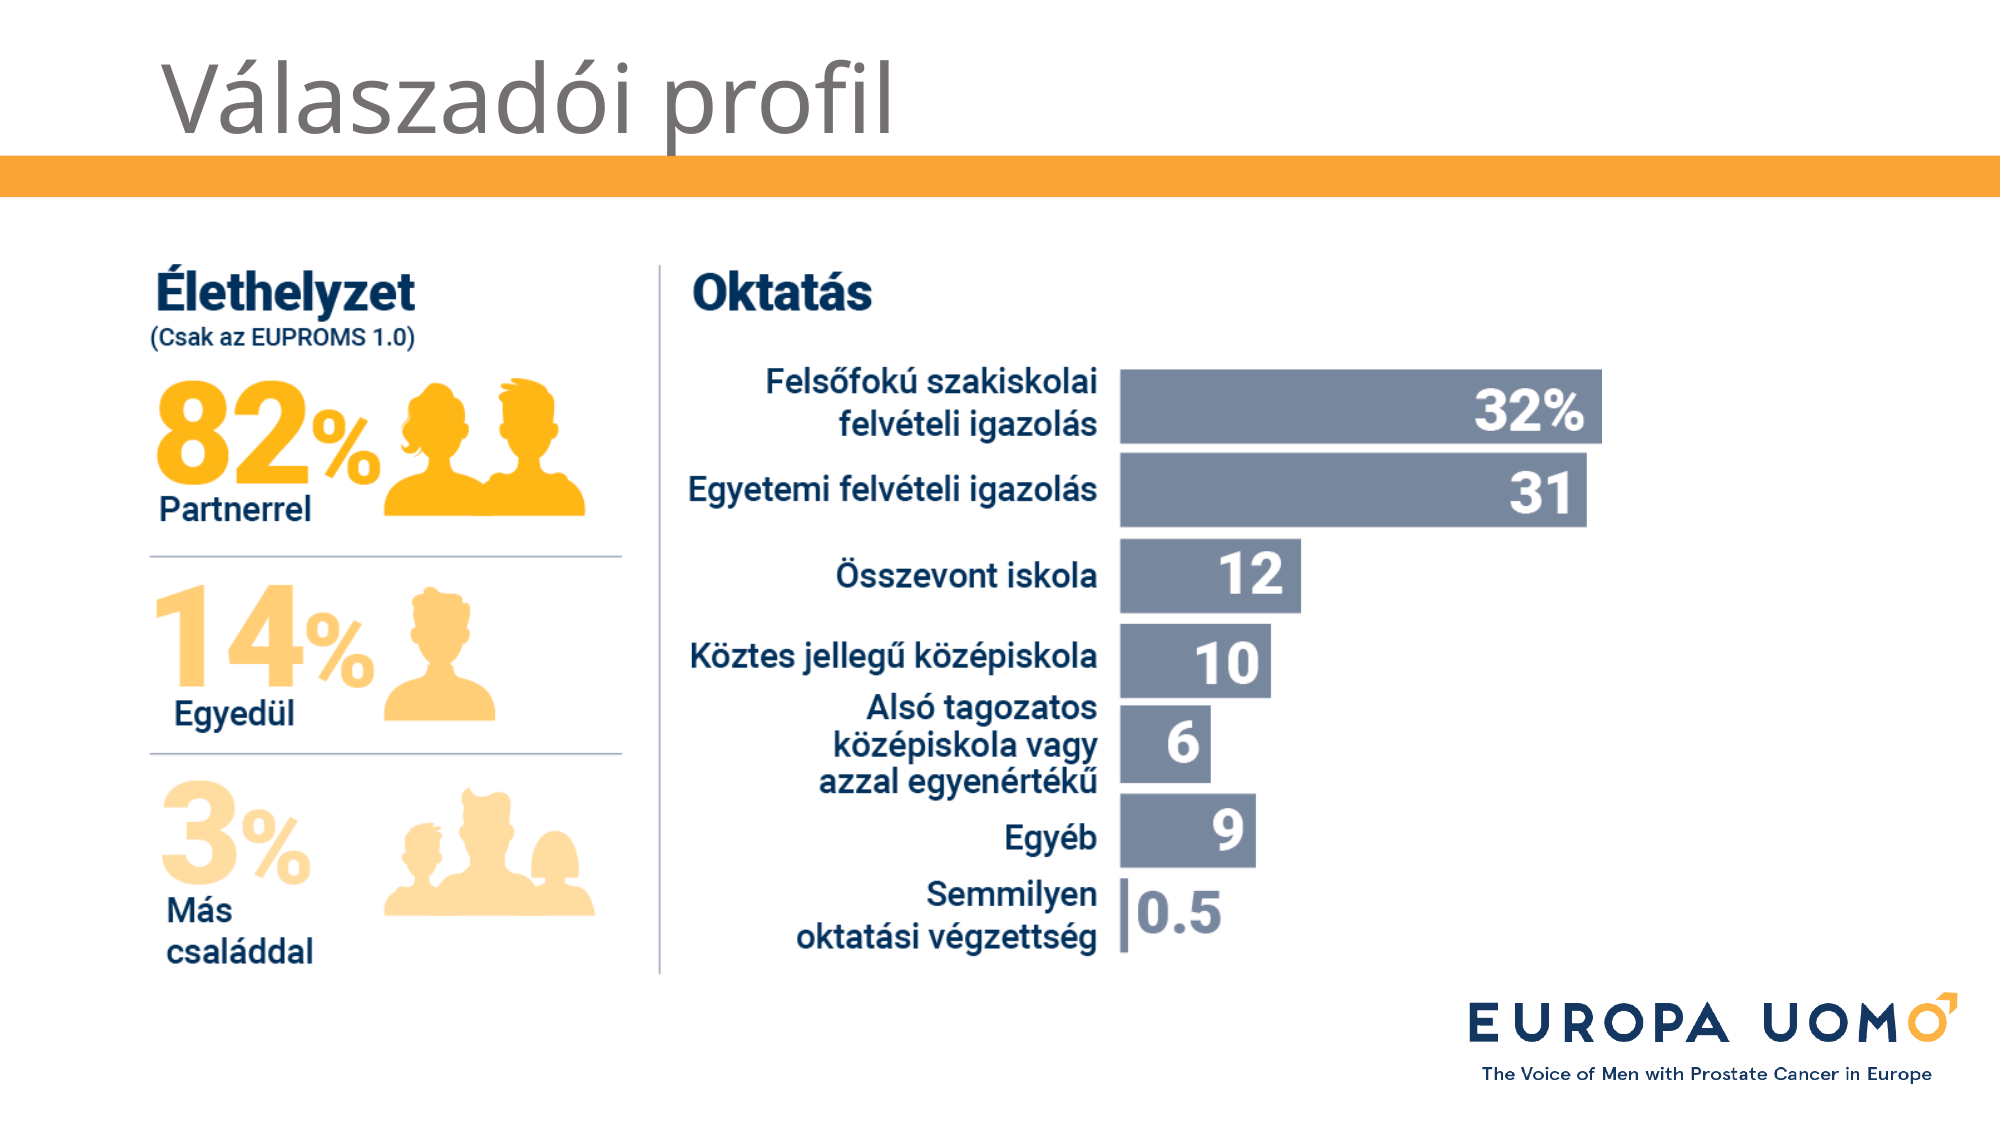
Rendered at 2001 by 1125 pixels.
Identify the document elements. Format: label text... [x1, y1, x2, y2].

picture [1455, 992, 1958, 1085]
picture [148, 263, 1602, 985]
text_box [0, 155, 2000, 198]
text_box Válaszadói profil [146, 30, 1219, 161]
